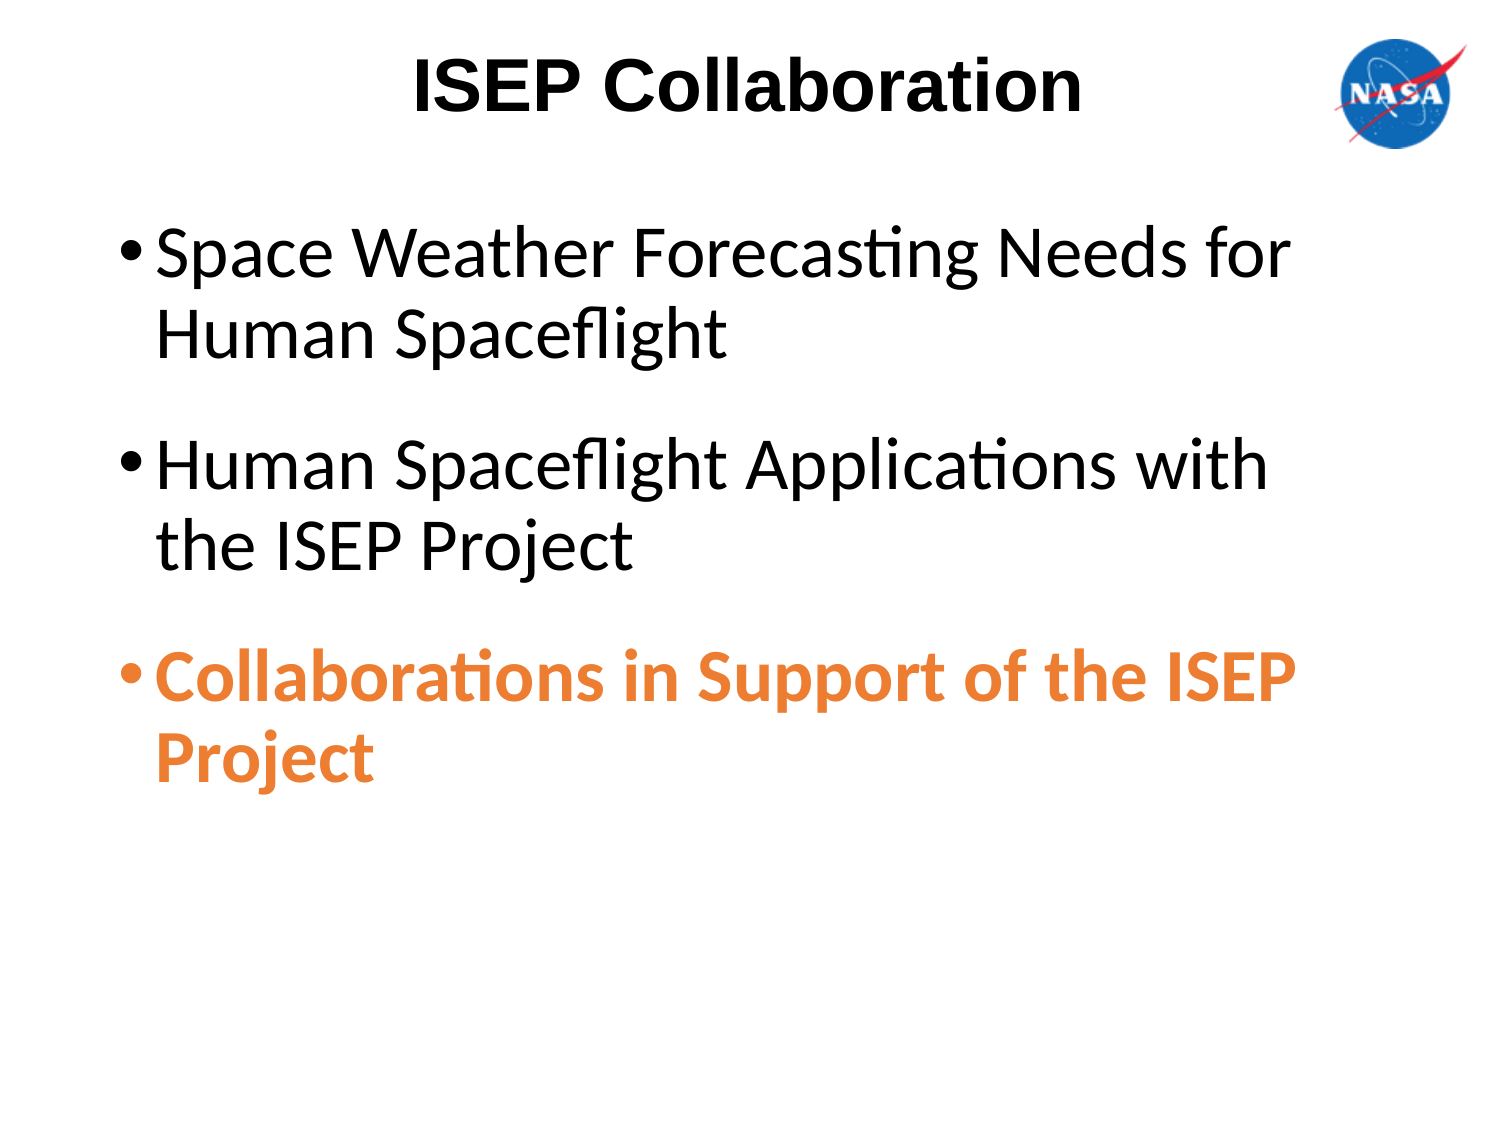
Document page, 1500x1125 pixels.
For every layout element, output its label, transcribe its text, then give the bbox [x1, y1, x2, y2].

title ISEP Collaboration [137, 12, 1360, 163]
picture [1360, 39, 1467, 149]
list Space Weather Forecasting Needs for Human Spaceflight Human Spaceflight Applications with the ISEP Project Collaborations in Support of the ISEP Project [103, 205, 1397, 1014]
